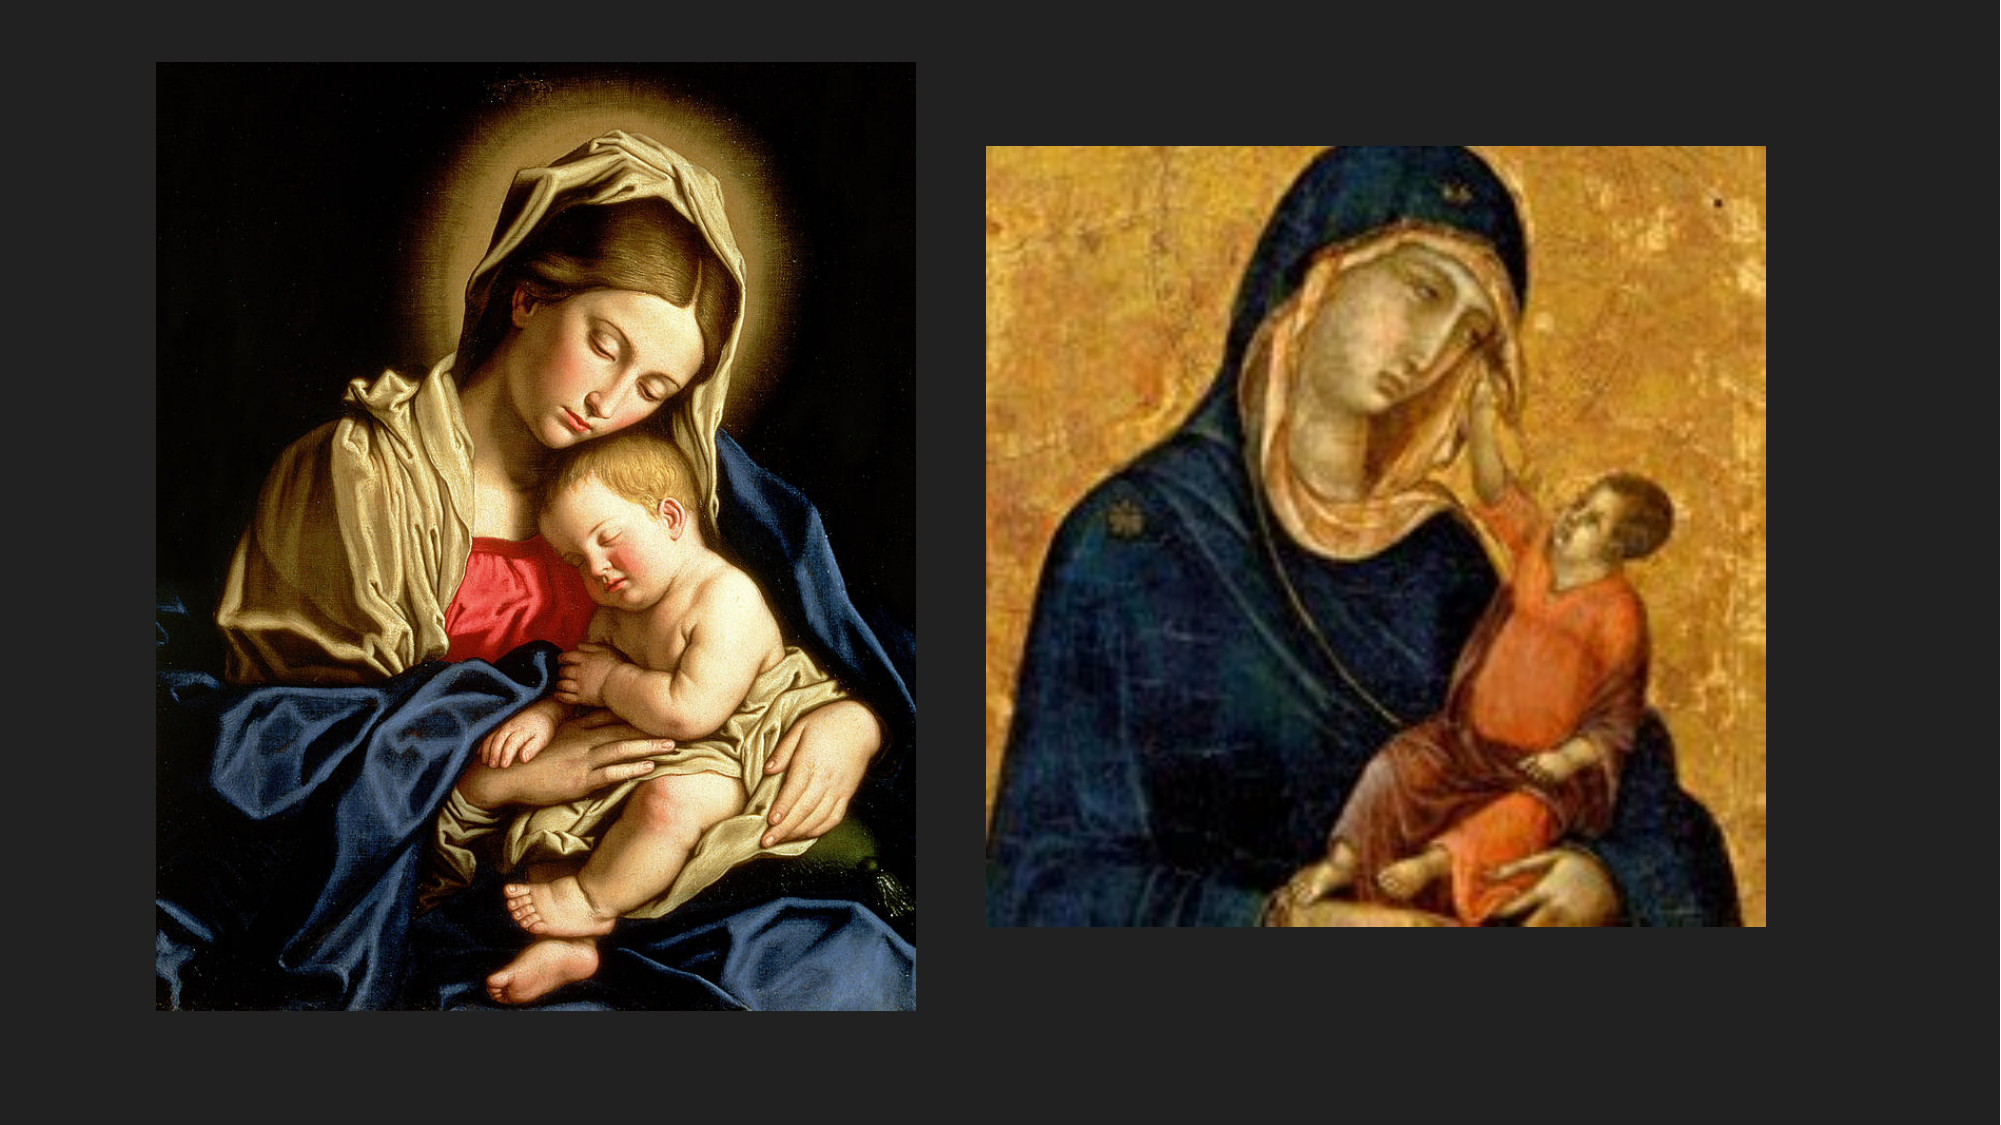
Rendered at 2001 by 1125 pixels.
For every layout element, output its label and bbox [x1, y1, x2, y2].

picture [986, 146, 1766, 927]
picture [156, 62, 916, 1011]
